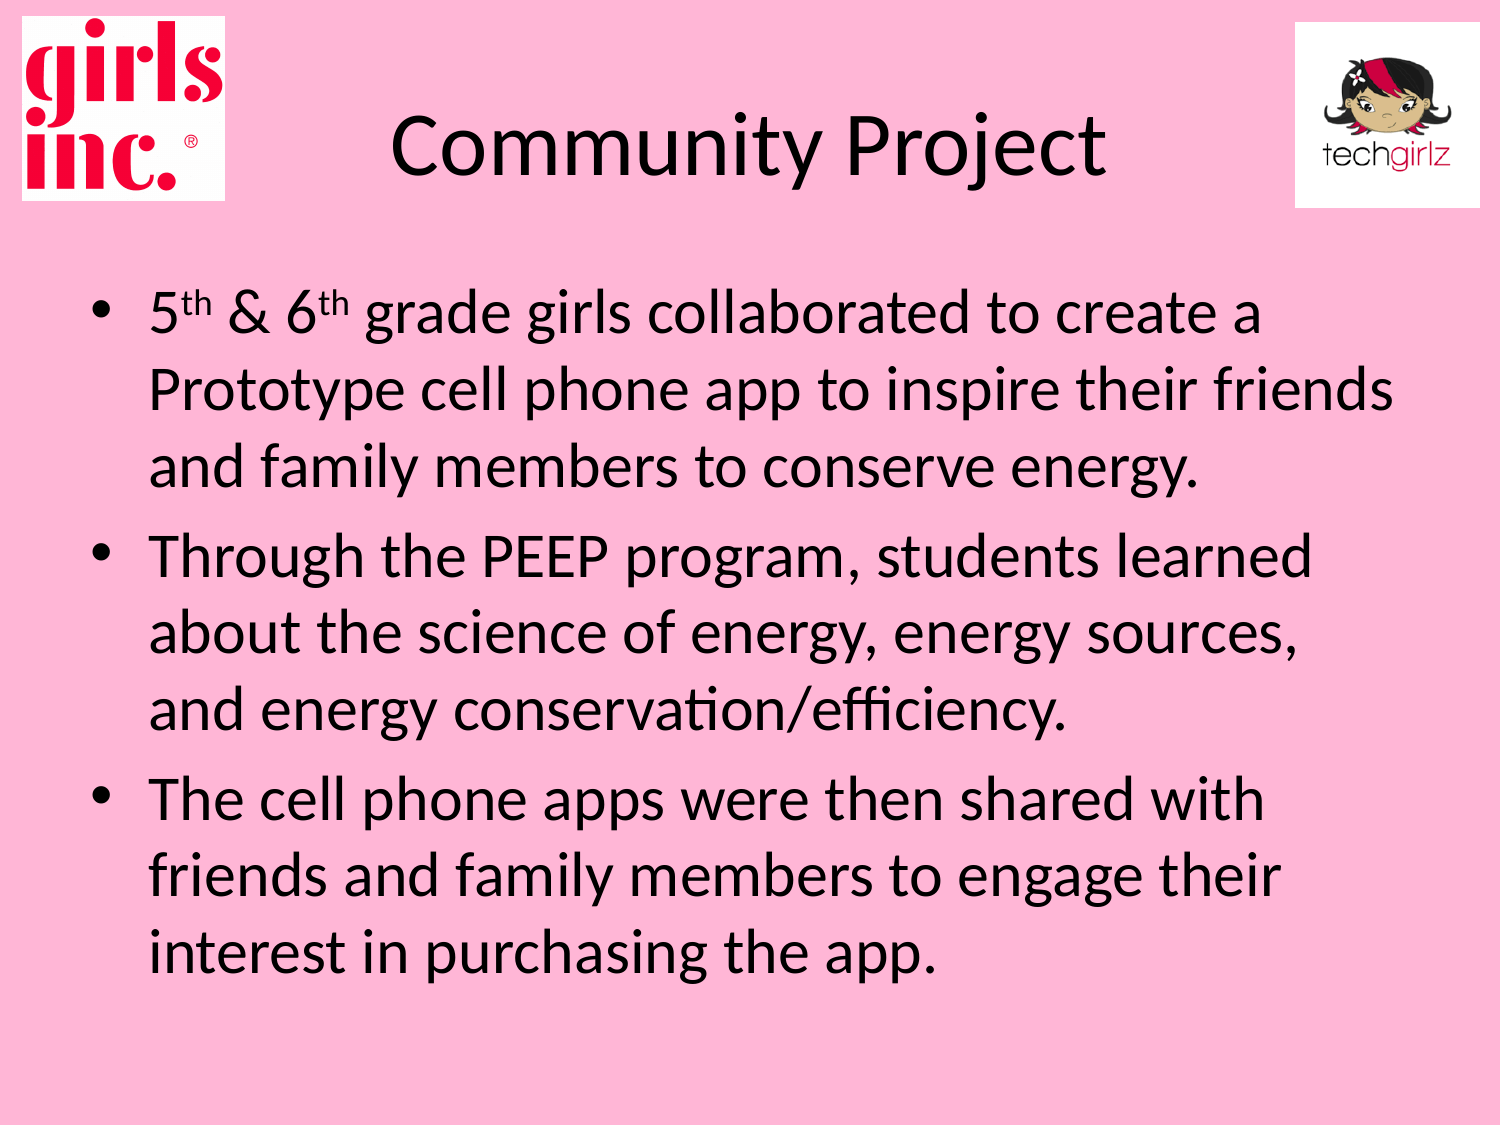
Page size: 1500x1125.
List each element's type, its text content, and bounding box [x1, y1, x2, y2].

list 5th & 6th grade girls collaborated to create a Prototype cell phone app to inspire their friends and family members to conserve energy. Through the PEEP program, students learned about the science of energy, energy sources, and energy conservation/efficiency. The cell phone apps were then shared with friends and family members to engage their interest in purchasing the app. [75, 262, 1425, 1005]
picture [1295, 22, 1481, 208]
picture [22, 16, 225, 201]
title Community Project [75, 45, 1425, 233]
